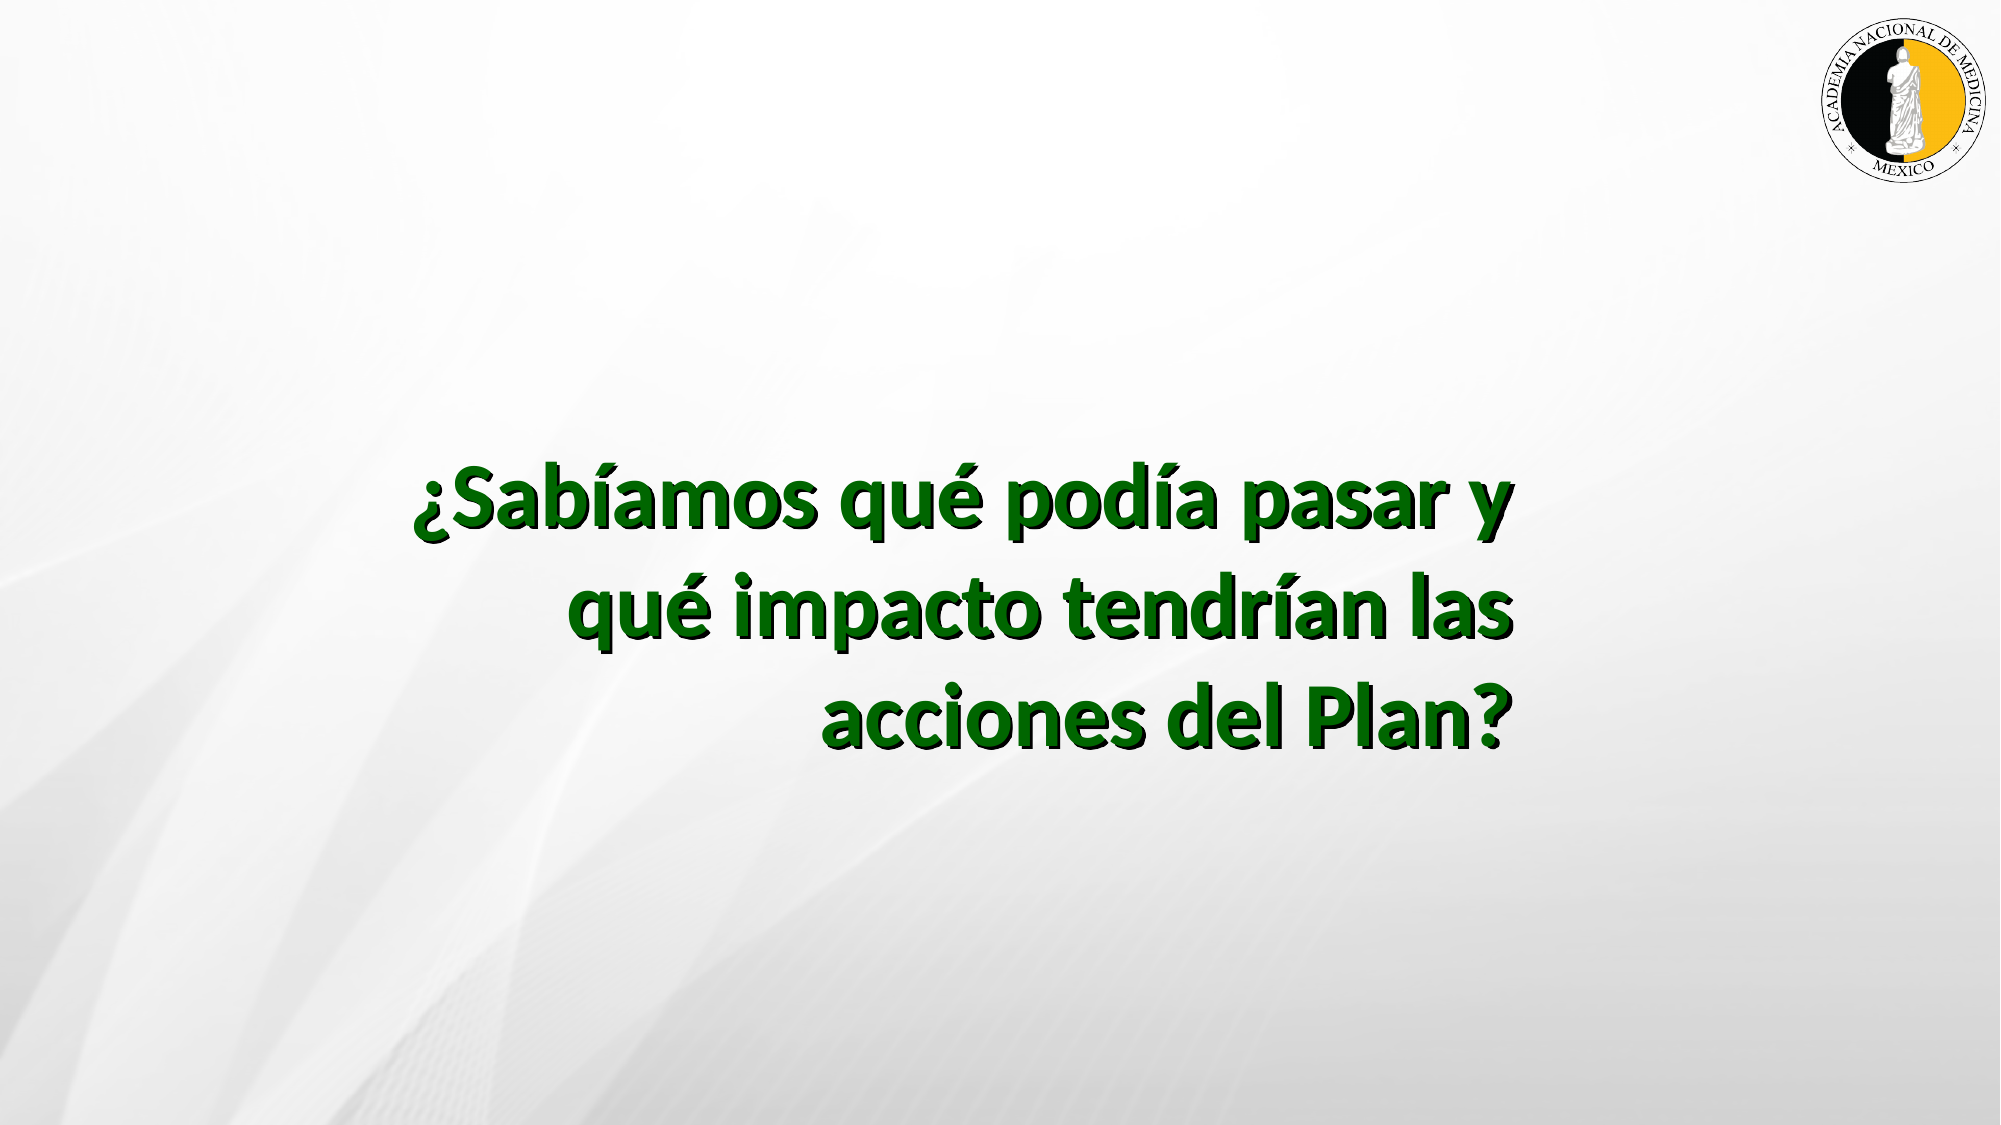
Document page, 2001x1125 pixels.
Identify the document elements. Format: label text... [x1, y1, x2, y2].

picture [1821, 18, 1986, 183]
text_box ¿Sabíamos qué podía pasar y qué impacto tendrían las acciones del Plan? [360, 427, 1529, 773]
